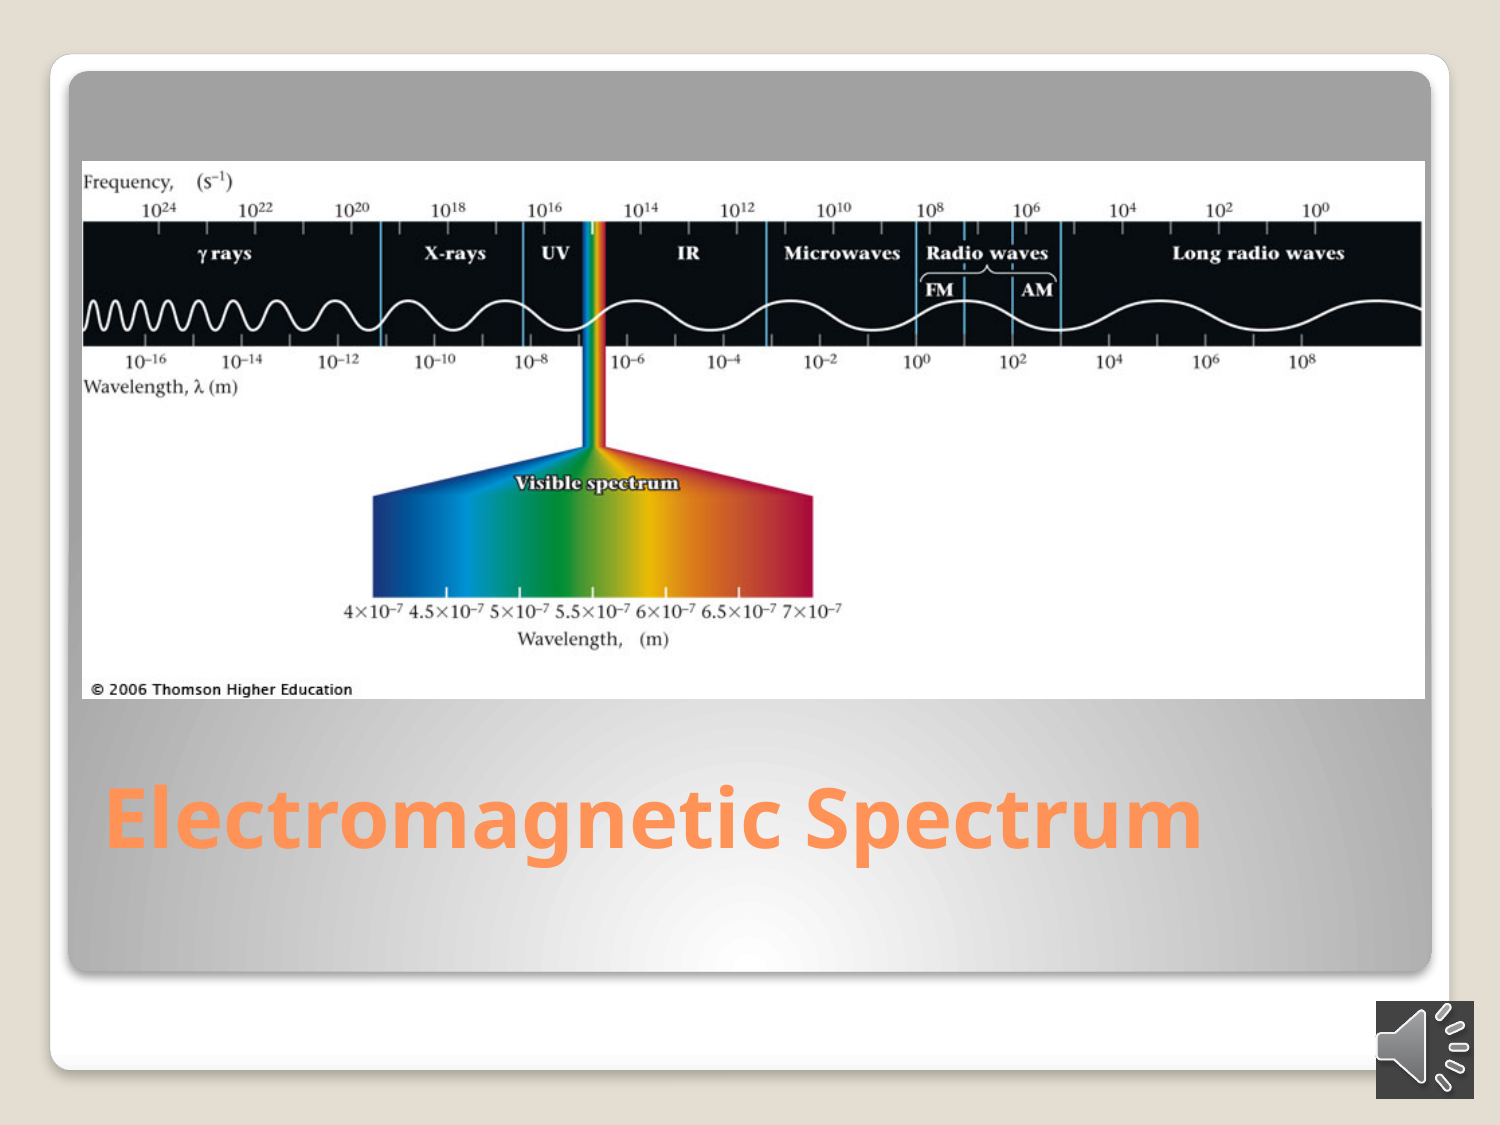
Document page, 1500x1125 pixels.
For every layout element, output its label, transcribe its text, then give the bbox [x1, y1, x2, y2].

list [82, 161, 1426, 700]
picture [1374, 999, 1476, 1101]
title Electromagnetic Spectrum [87, 705, 1430, 873]
